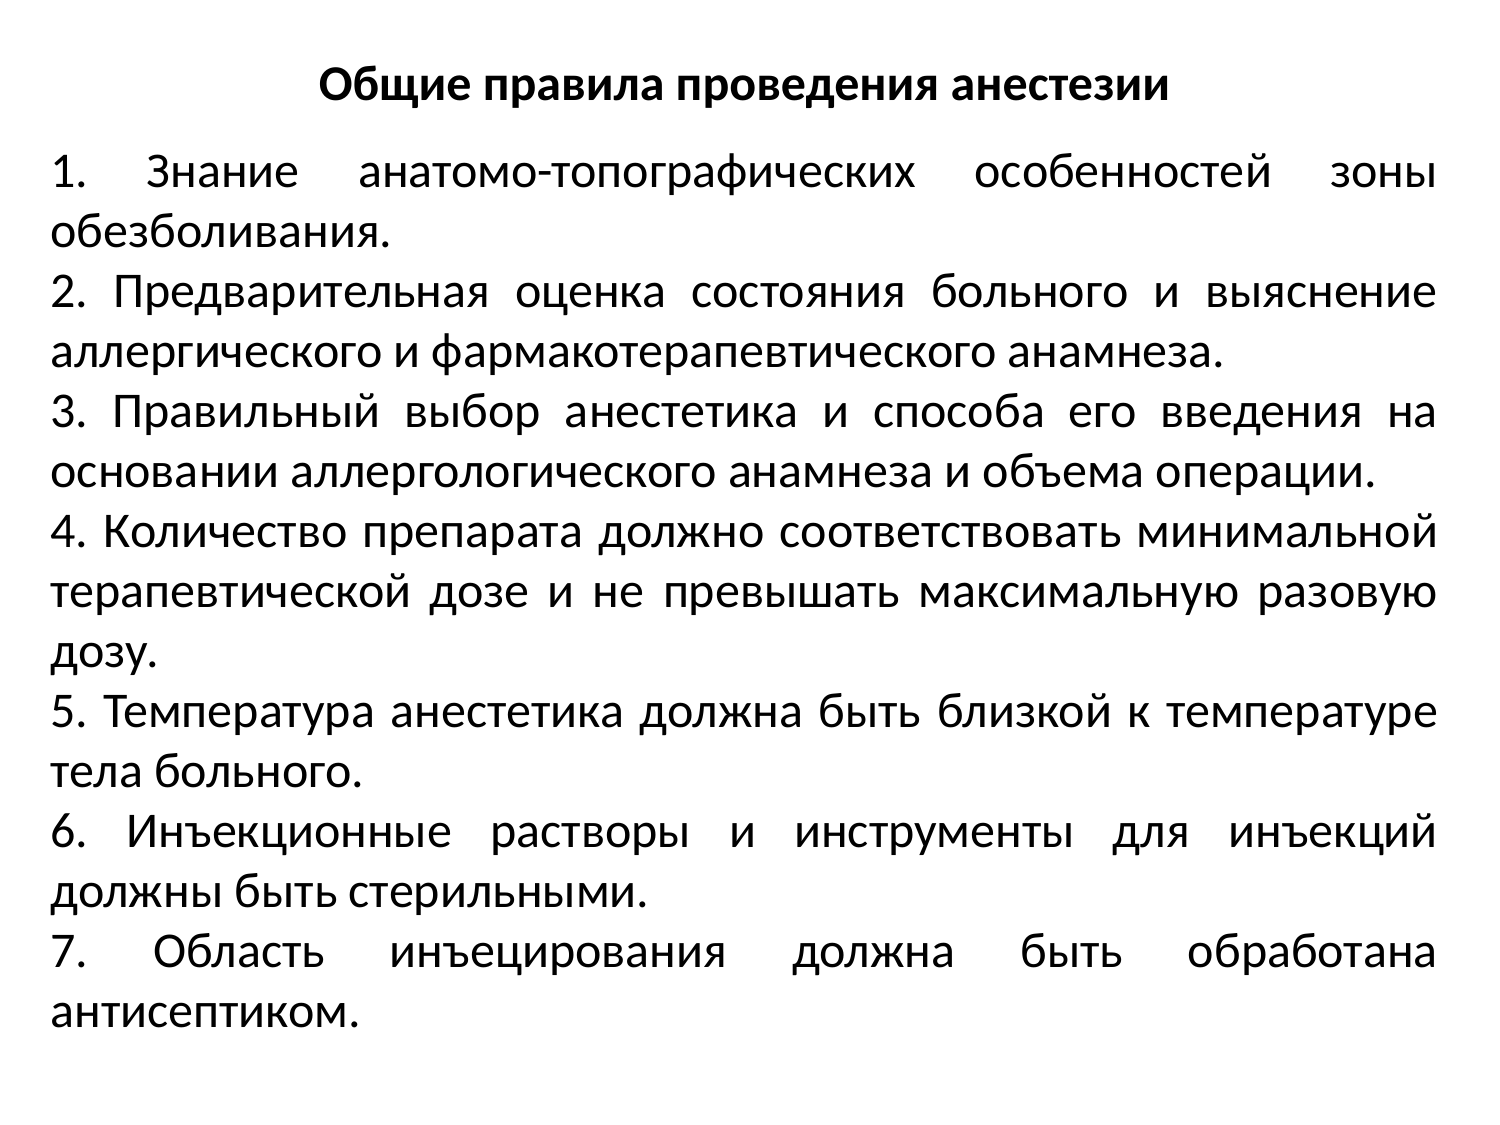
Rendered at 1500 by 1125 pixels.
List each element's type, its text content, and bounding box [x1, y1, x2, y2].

text_box Общие правила проведения анестезии 1. Знание анатомо-топографических особенностей зоны обезболивания. 2. Предварительная оценка состояния больного и выяснение аллергического и фармакотерапевтического анамнеза. 3. Правильный выбор анестетика и способа его введения на основании аллергологического анамнеза и объема операции. 4. Количество препарата должно соответствовать минимальной терапевтической дозе и не превышать максимальную разовую дозу. 5. Температура анестетика должна быть близкой к температуре тела больного. 6. Инъекционные растворы и инструменты для инъекций должны быть стерильными. 7. Область инъецирования должна быть обработана антисептиком. [35, 42, 1454, 1045]
